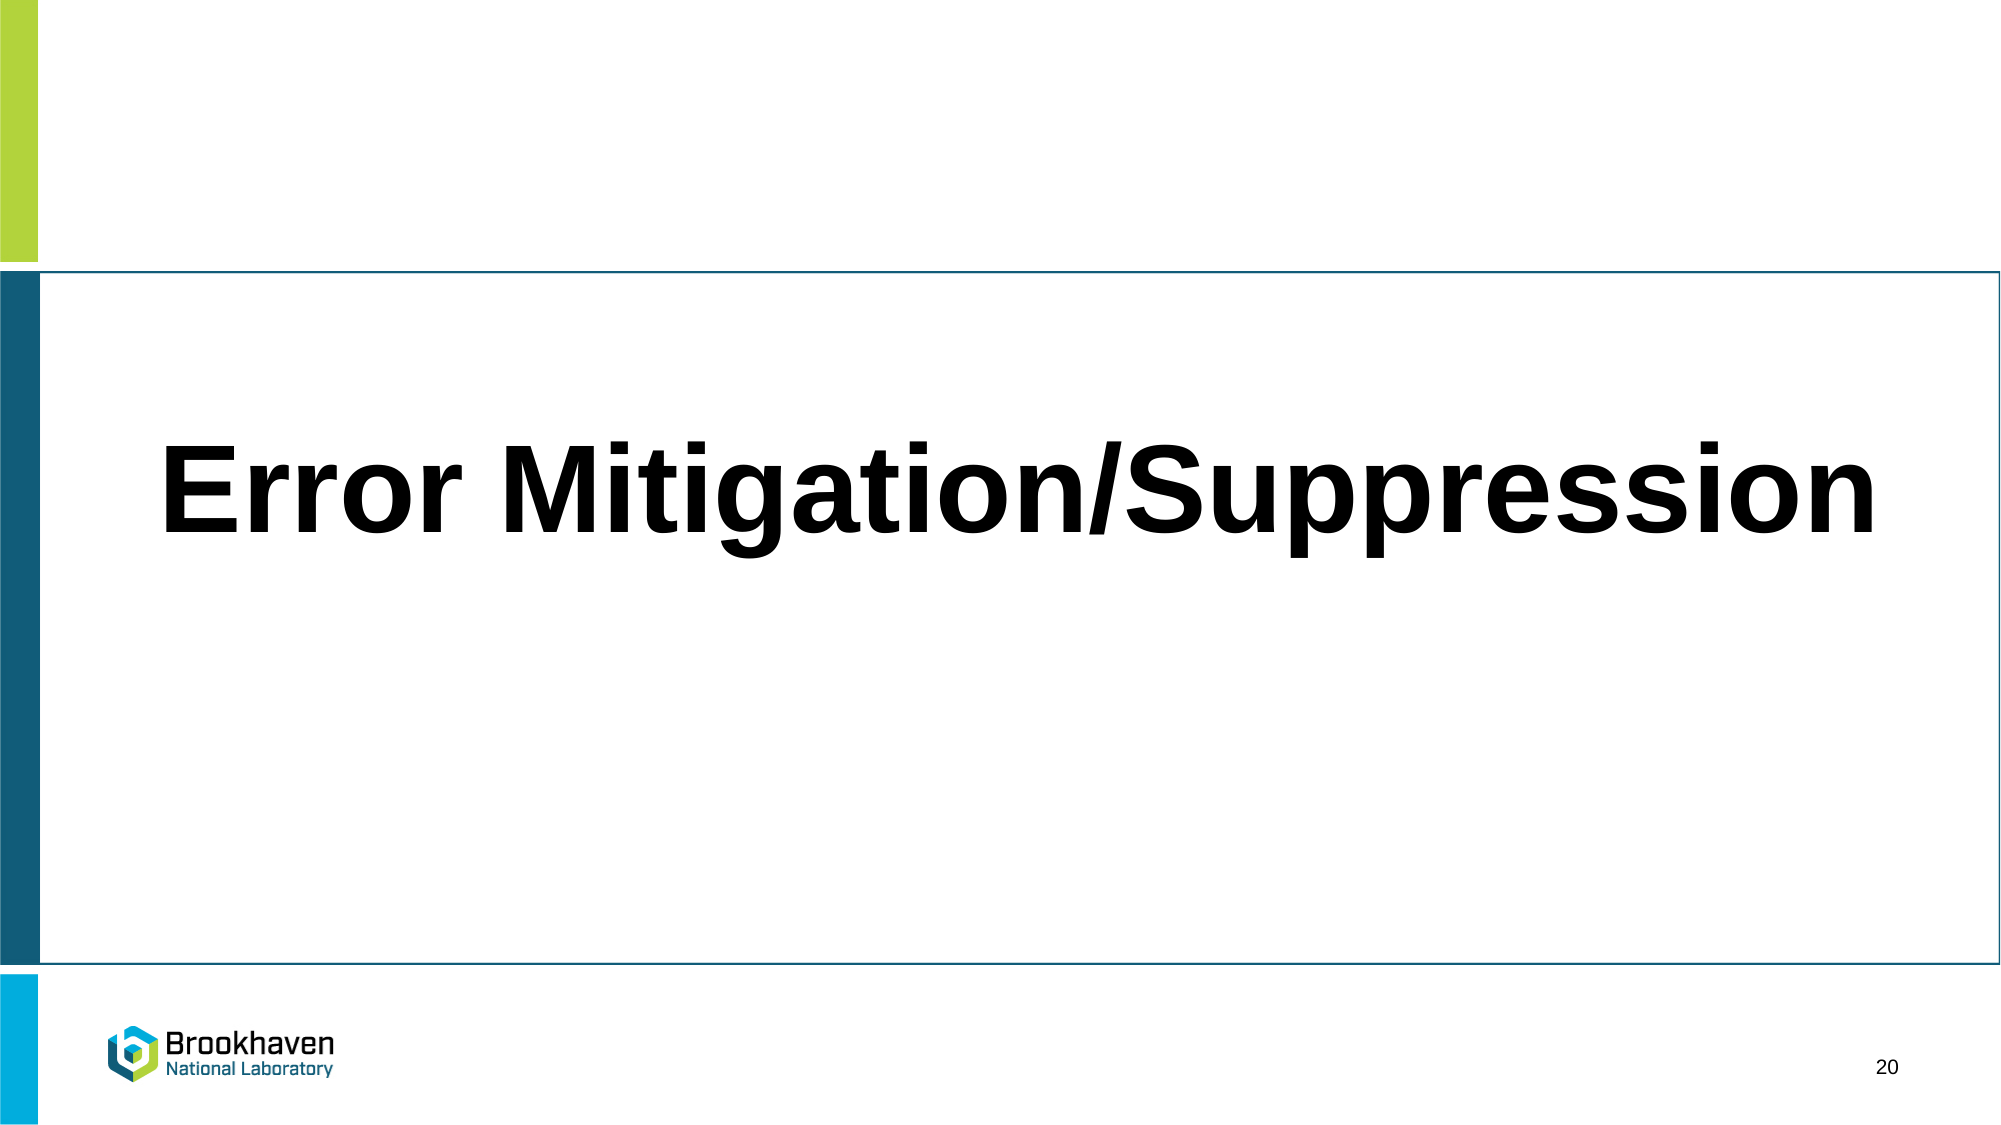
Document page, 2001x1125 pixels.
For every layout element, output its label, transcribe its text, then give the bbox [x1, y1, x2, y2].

title Error Mitigation/Suppression [133, 416, 1907, 737]
picture [0, 0, 2001, 1125]
slide_number 20 [1835, 1036, 1907, 1097]
